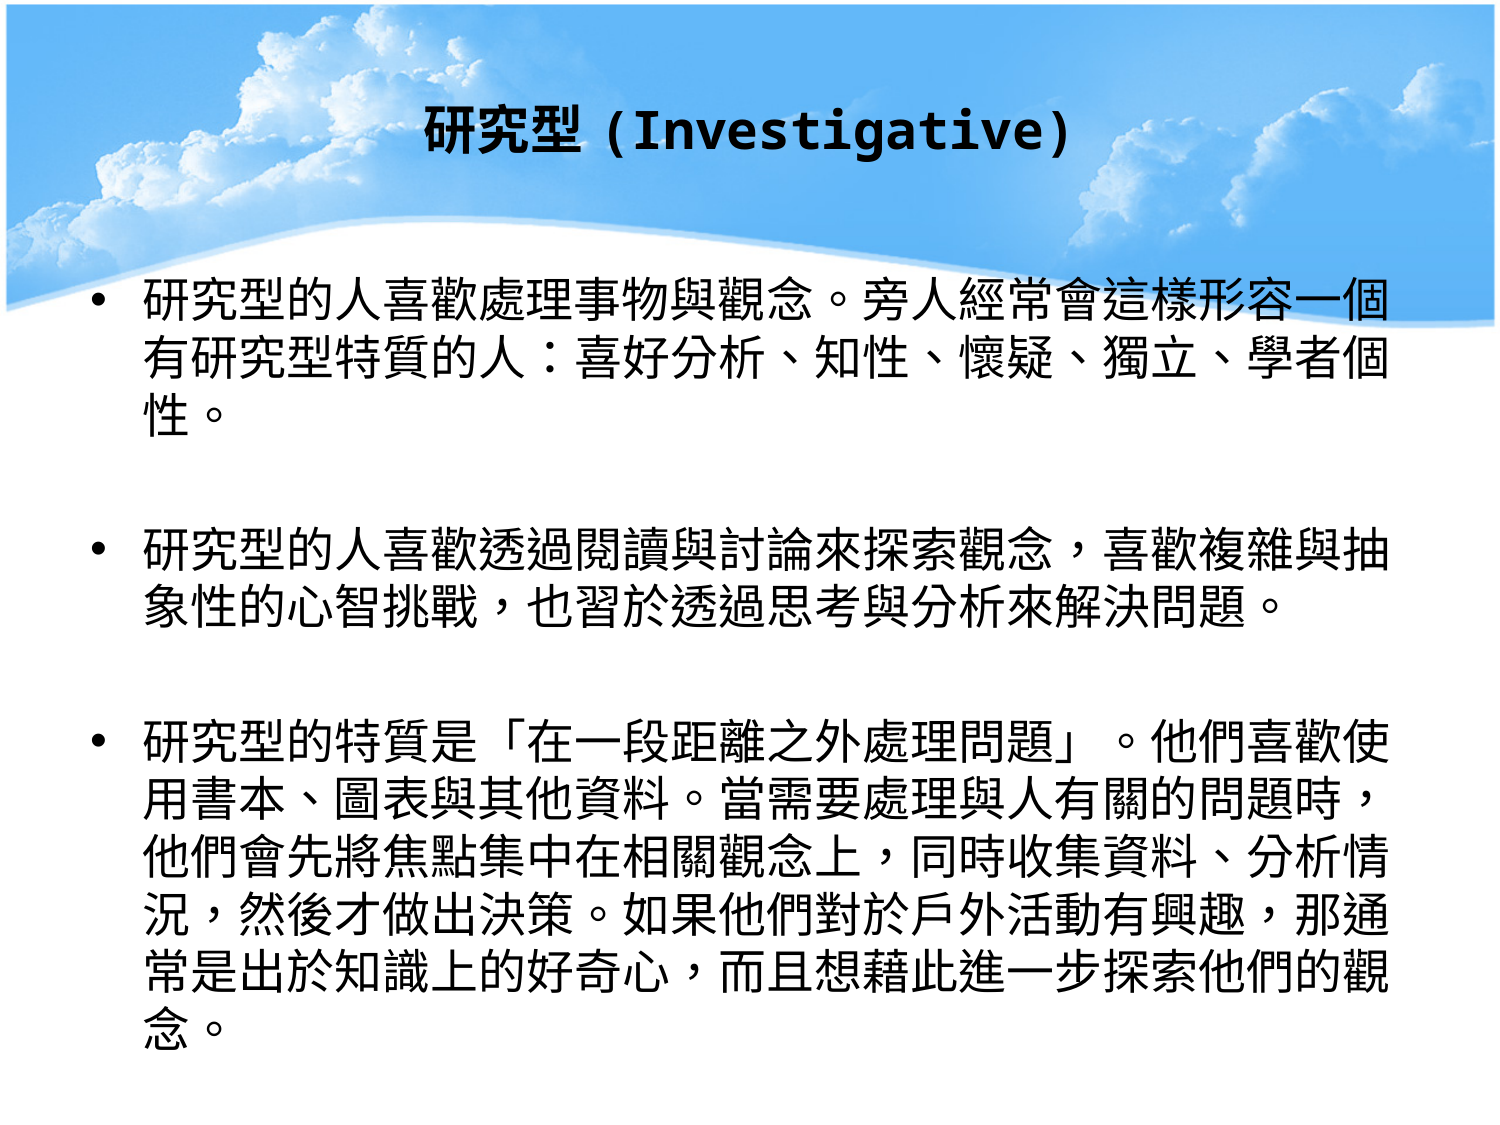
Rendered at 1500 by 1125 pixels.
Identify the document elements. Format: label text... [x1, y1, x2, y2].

picture [0, 0, 1500, 1125]
title 研究型 (Investigative) [75, 45, 1425, 233]
list 研究型的人喜歡處理事物與觀念。旁人經常會這樣形容一個有研究型特質的人：喜好分析、知性、懷疑、獨立、學者個性。 研究型的人喜歡透過閱讀與討論來探索觀念，喜歡複雜與抽象性的心智挑戰，也習於透過思考與分析來解決問題。 研究型的特質是「在一段距離之外處理問題」。他們喜歡使用書本、圖表與其他資料。當需要處理與人有關的問題時，他們會先將焦點集中在相關觀念上，同時收集資料、分析情況，然後才做出決策。如果他們對於戶外活動有興趣，那通常是出於知識上的好奇心，而且想藉此進一步探索他們的觀念。 [75, 262, 1425, 1071]
